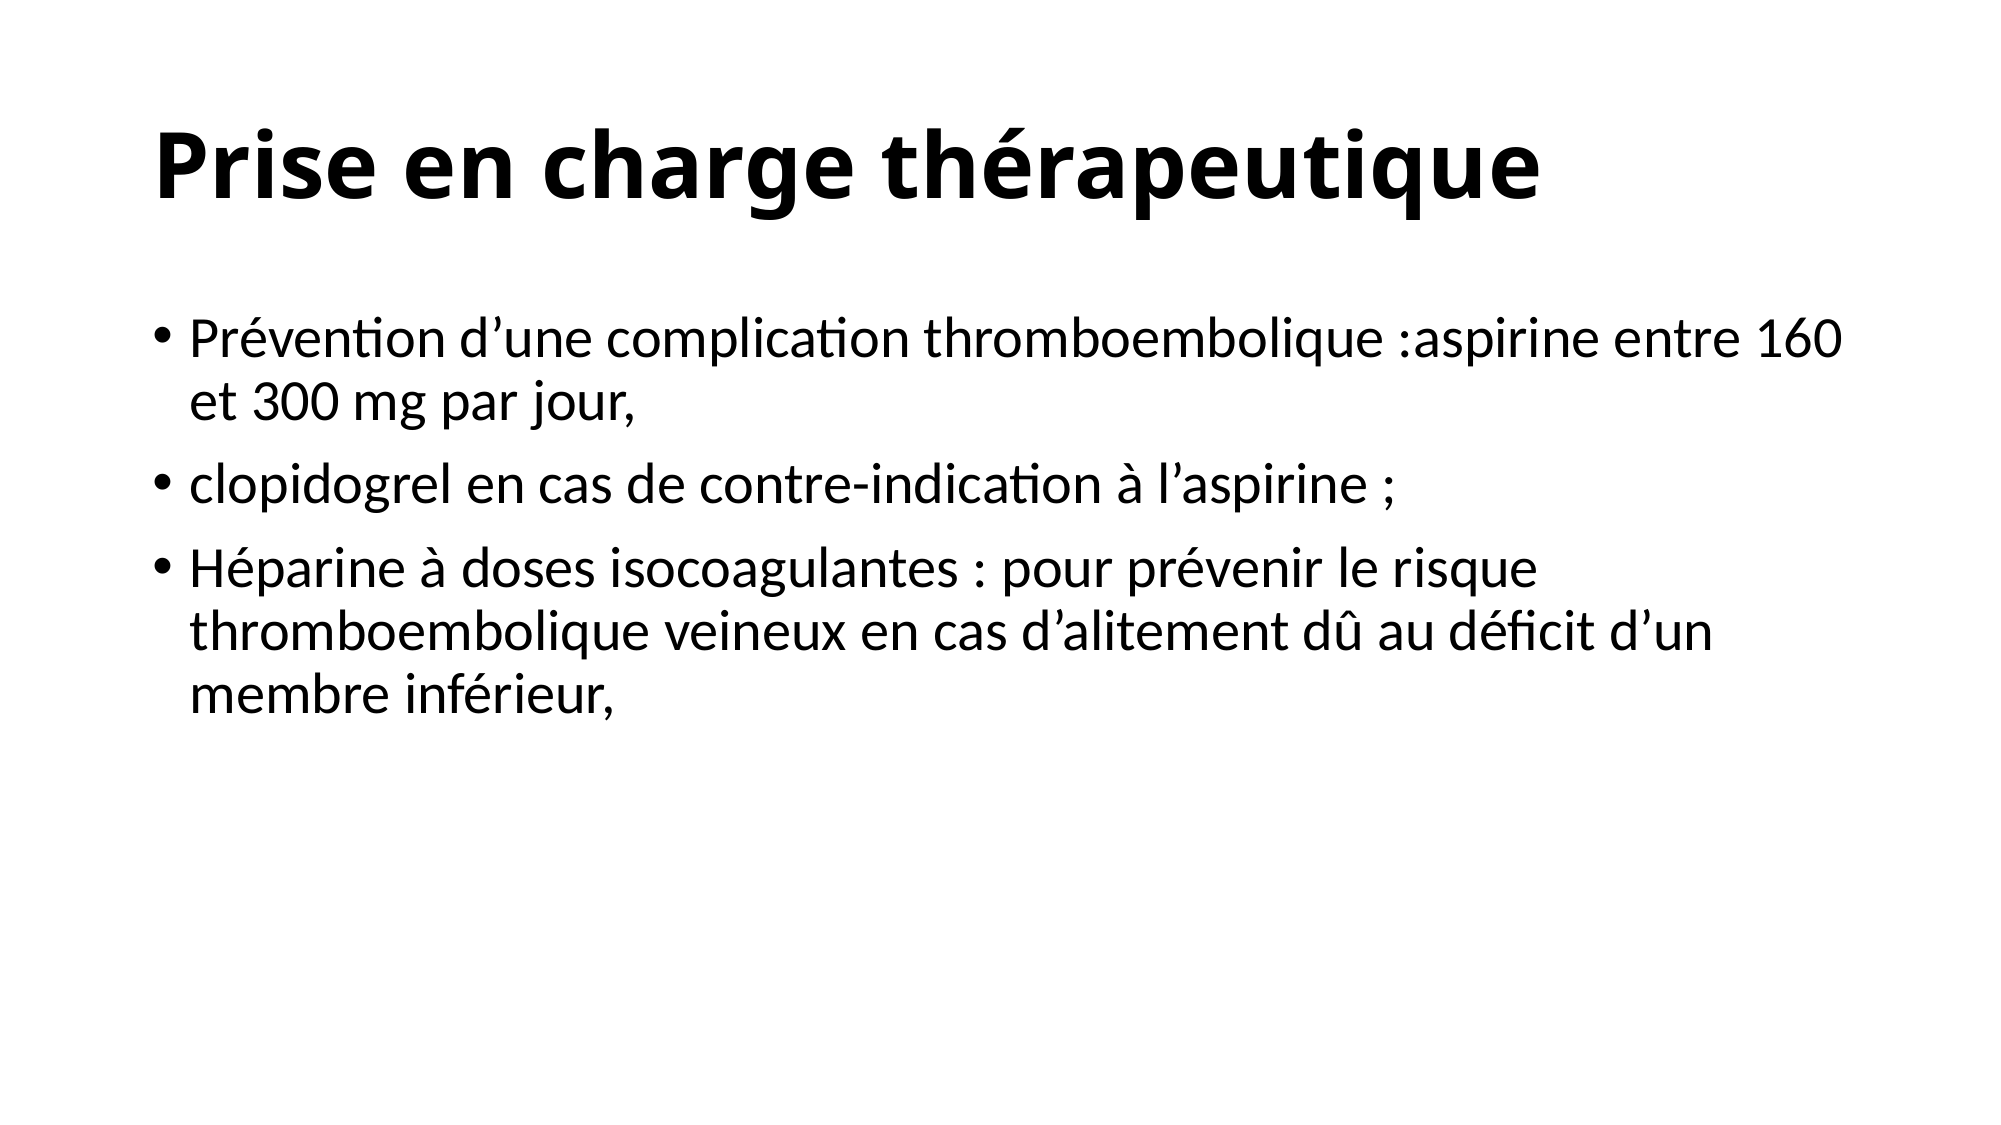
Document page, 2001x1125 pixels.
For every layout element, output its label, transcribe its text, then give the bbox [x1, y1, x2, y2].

title Prise en charge thérapeutique [137, 59, 1863, 278]
list Prévention d’une complication thromboembolique :aspirine entre 160 et 300 mg par jour, clopidogrel en cas de contre-indication à l’aspirine ; Héparine à doses isocoagulantes : pour prévenir le risque thromboembolique veineux en cas d’alitement dû au déficit d’un membre inférieur, [137, 299, 1863, 1014]
